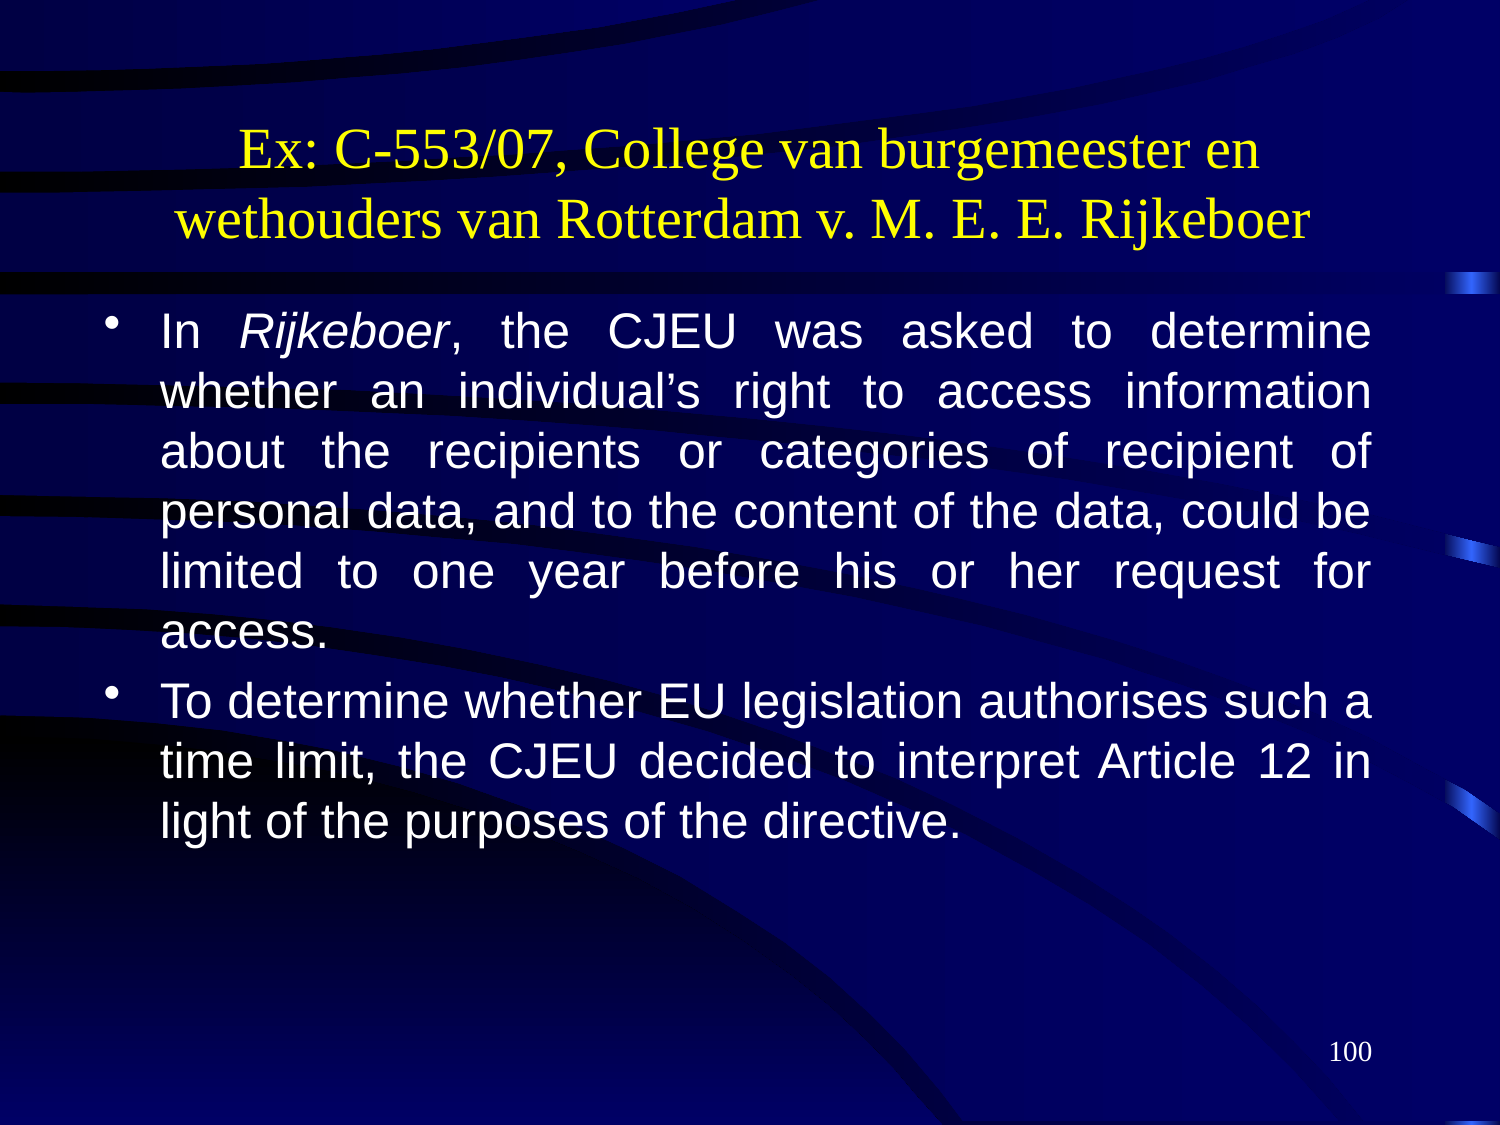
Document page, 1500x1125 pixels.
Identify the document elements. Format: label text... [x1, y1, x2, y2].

slide_number 100 [1074, 1024, 1388, 1101]
list In Rijkeboer, the CJEU was asked to determine whether an individual’s right to access information about the recipients or categories of recipient of personal data, and to the content of the data, could be limited to one year before his or her request for access. To determine whether EU legislation authorises such a time limit, the CJEU decided to interpret Article 12 in light of the purposes of the directive. [88, 290, 1388, 1000]
title Ex: C-553/07, College van burgemeester en wethouders van Rotterdam v. M. E. E. Rijkeboer [112, 24, 1388, 226]
